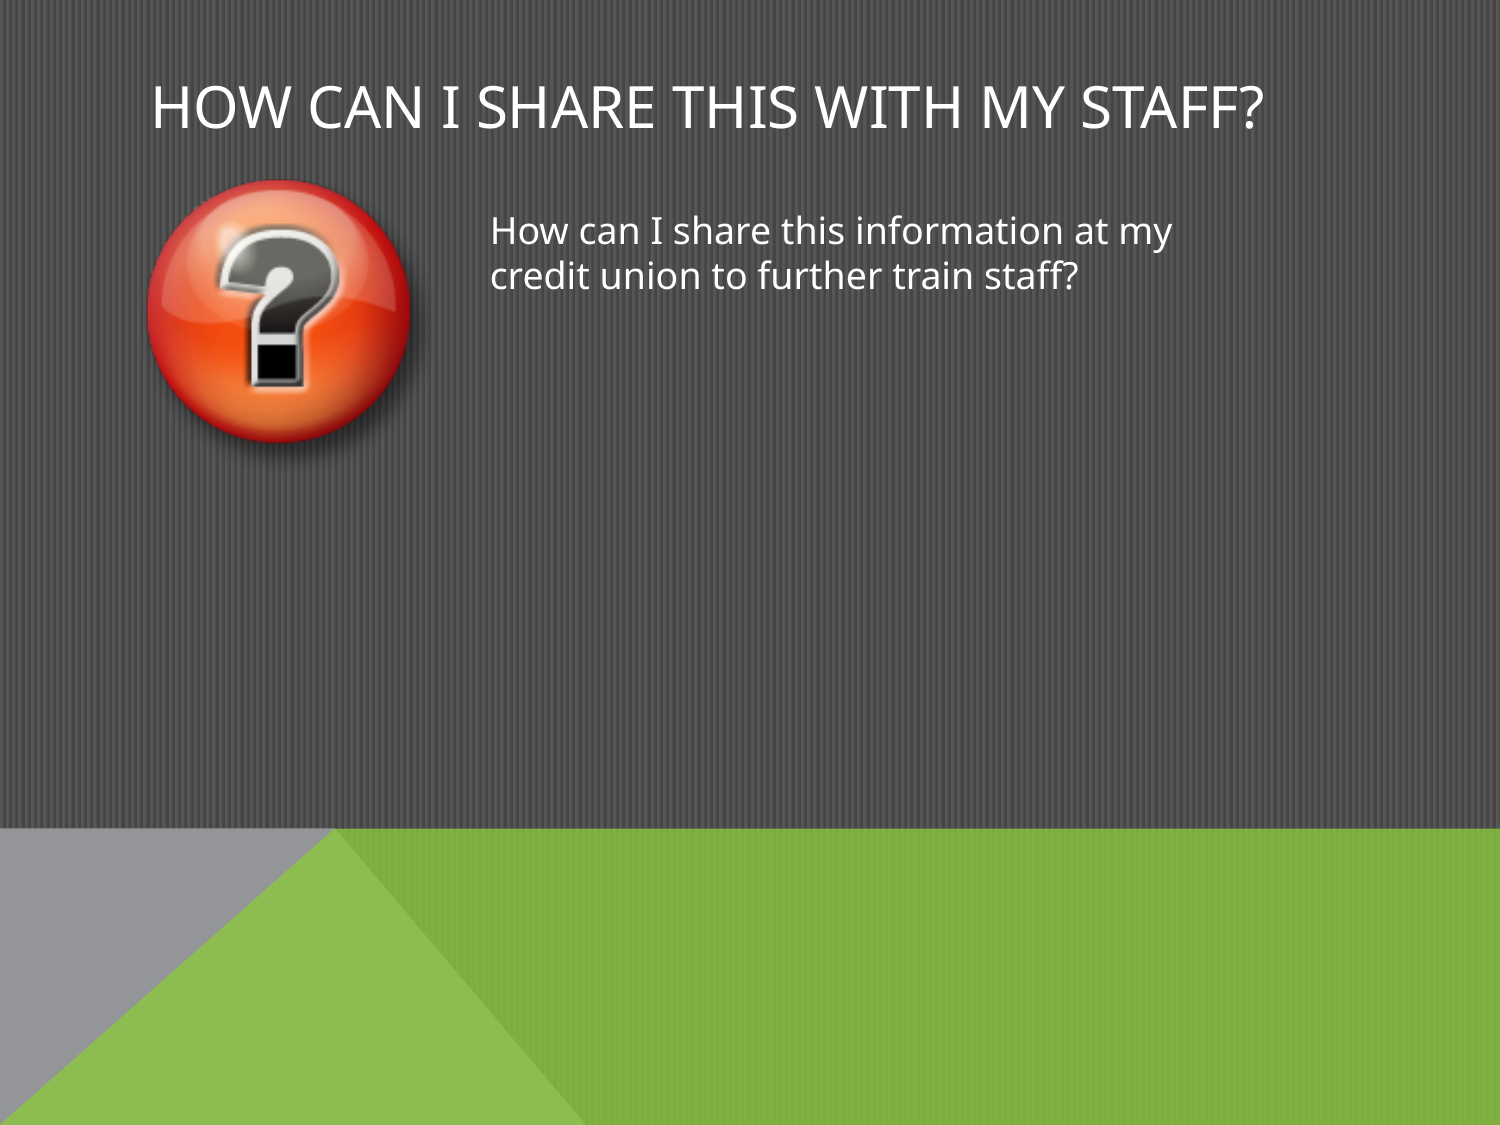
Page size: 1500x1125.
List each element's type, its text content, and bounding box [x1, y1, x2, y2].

text_box How can I share this information at my credit union to further train staff? [474, 199, 1250, 350]
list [137, 174, 438, 476]
title How Can I share this with my staff? [135, 60, 1369, 150]
